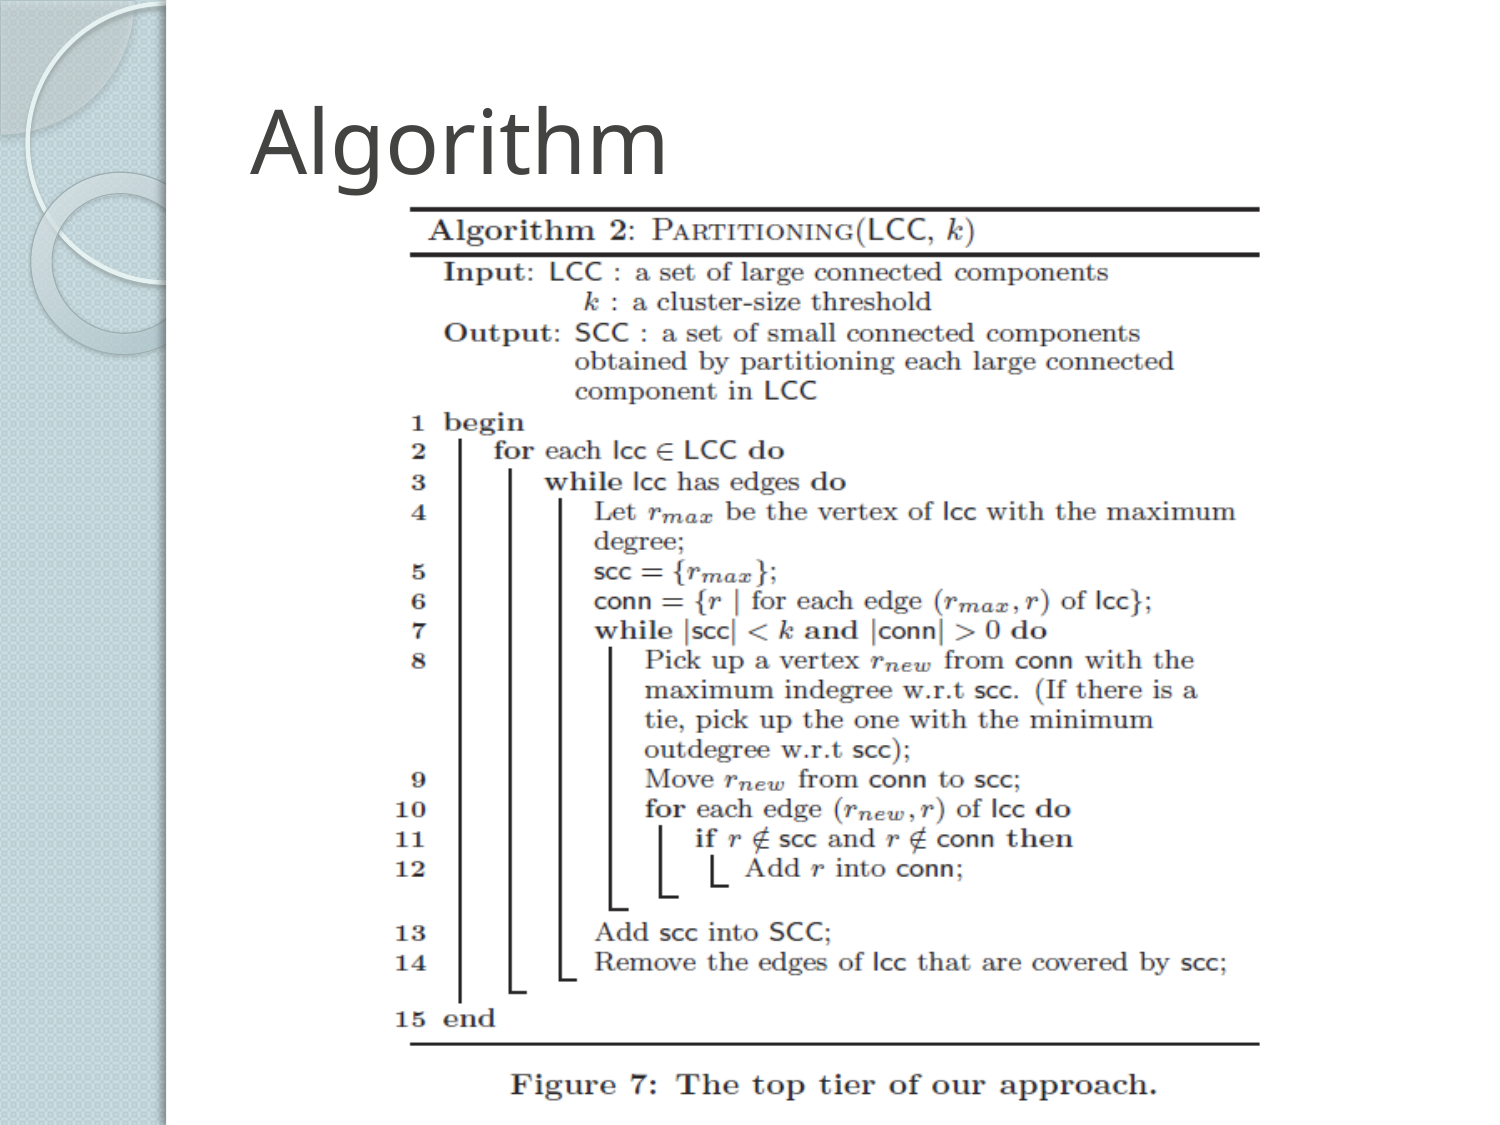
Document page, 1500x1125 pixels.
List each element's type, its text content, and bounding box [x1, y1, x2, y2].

title Algorithm [235, 45, 1466, 233]
picture [387, 187, 1276, 1107]
